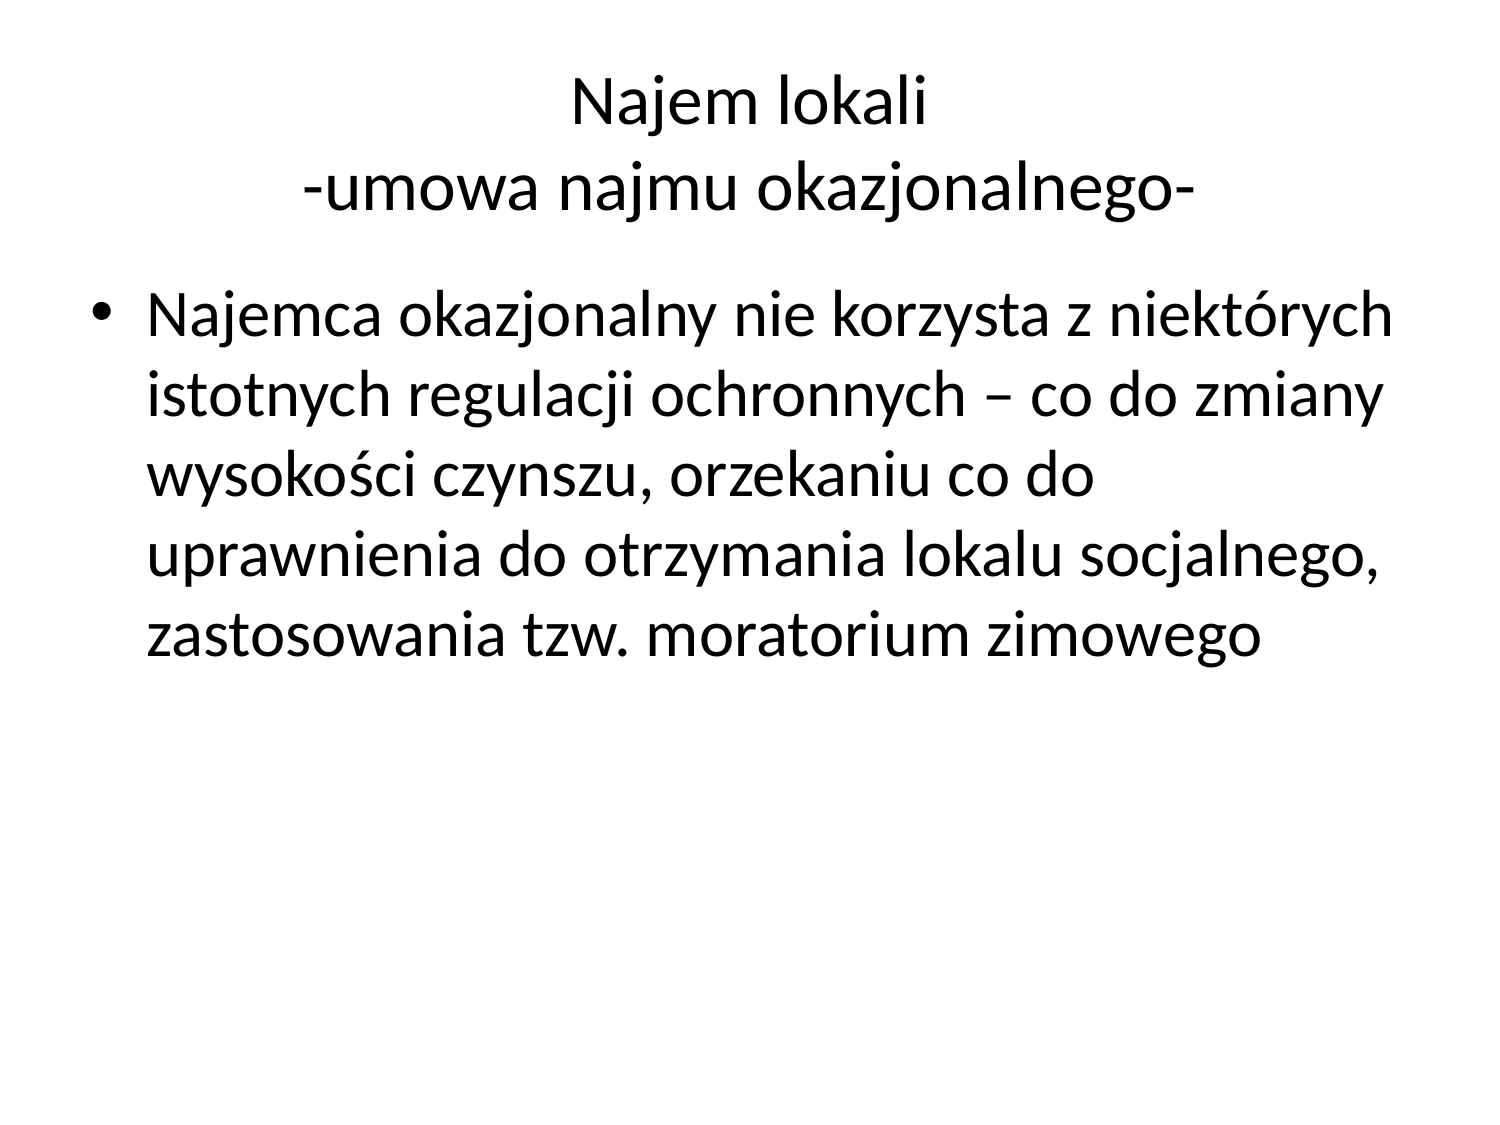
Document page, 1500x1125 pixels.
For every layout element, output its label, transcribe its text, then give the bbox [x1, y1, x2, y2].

list Najemca okazjonalny nie korzysta z niektórych istotnych regulacji ochronnych – co do zmiany wysokości czynszu, orzekaniu co do uprawnienia do otrzymania lokalu socjalnego, zastosowania tzw. moratorium zimowego [75, 262, 1425, 1005]
title Najem lokali -umowa najmu okazjonalnego- [75, 45, 1425, 233]
